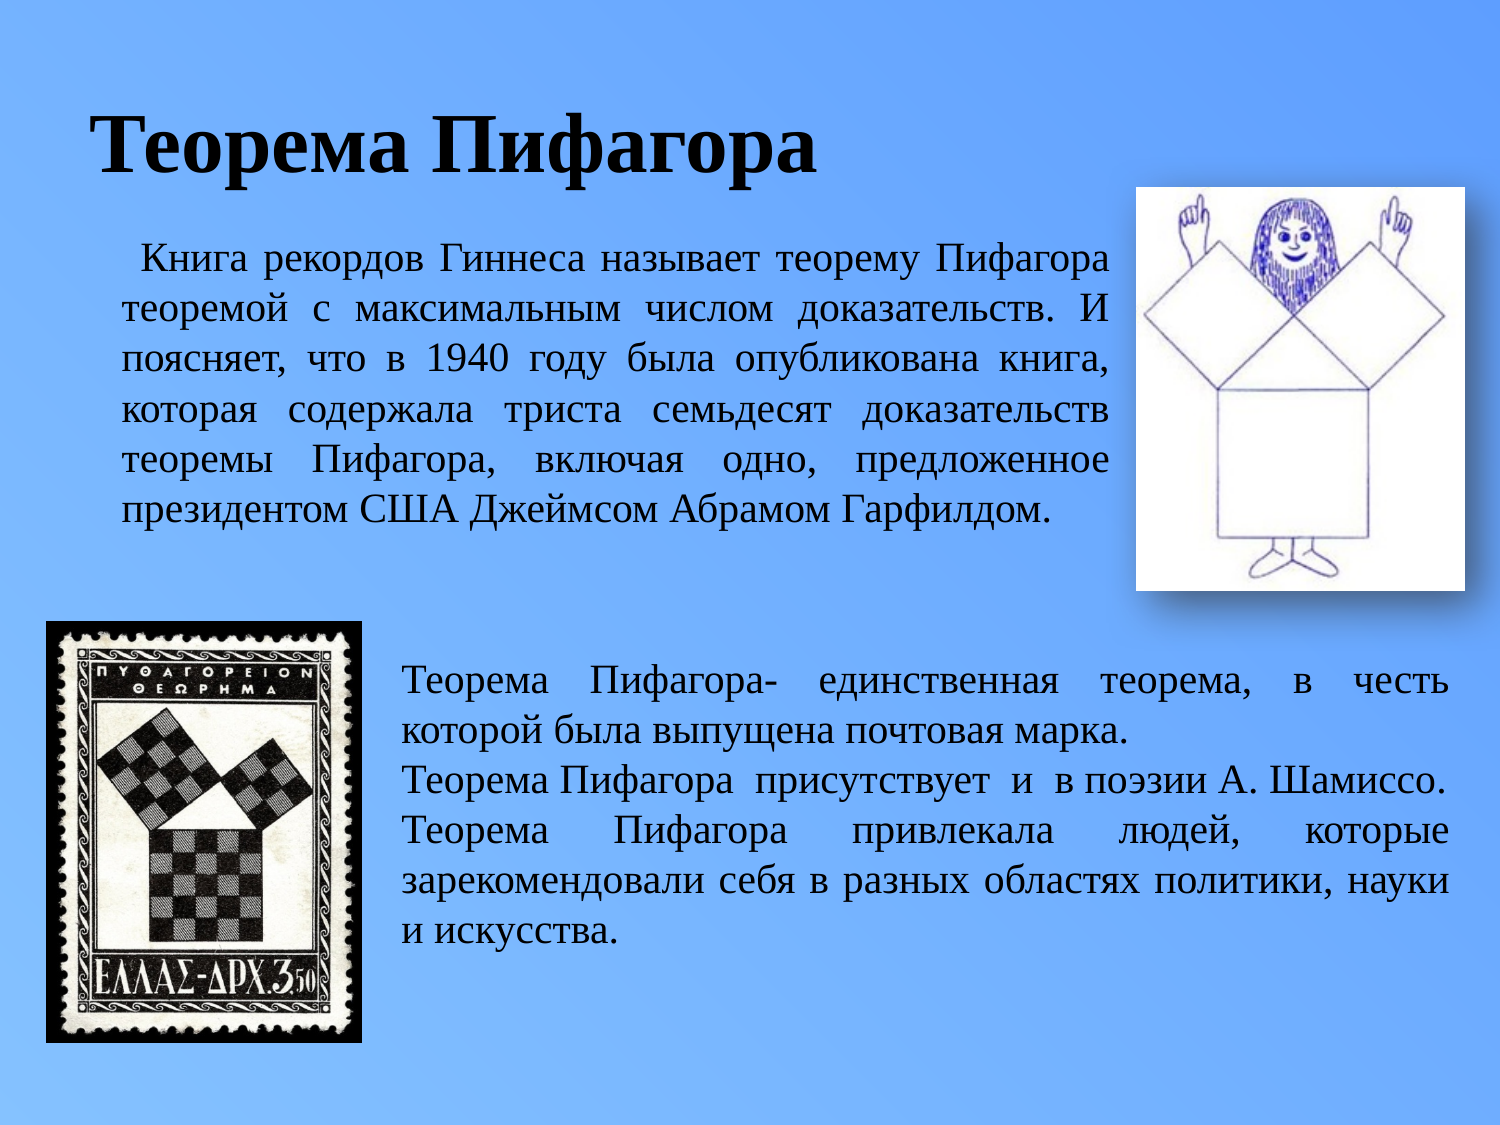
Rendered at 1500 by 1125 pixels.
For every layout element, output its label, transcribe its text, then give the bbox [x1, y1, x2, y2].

title Теорема Пифагора [75, 45, 1425, 233]
picture [46, 620, 362, 1044]
list Книга рекордов Гиннеса называет теорему Пифагора теоремой с максимальным числом доказательств. И поясняет, что в 1940 году была опубликована книга, которая содержала триста семьдесят доказательств теоремы Пифагора, включая одно, предложенное президентом США Джеймсом Абрамом Гарфилдом. [46, 222, 1119, 575]
picture [1136, 187, 1465, 591]
text_box Теорема Пифагора- единственная теорема, в честь которой была выпущена почтовая марка. Теорема Пифагора присутствует и в поэзии А. Шамиссо. Теорема Пифагора привлекала людей, которые зарекомендовали себя в разных областях политики, науки и искусства. [386, 644, 1465, 960]
